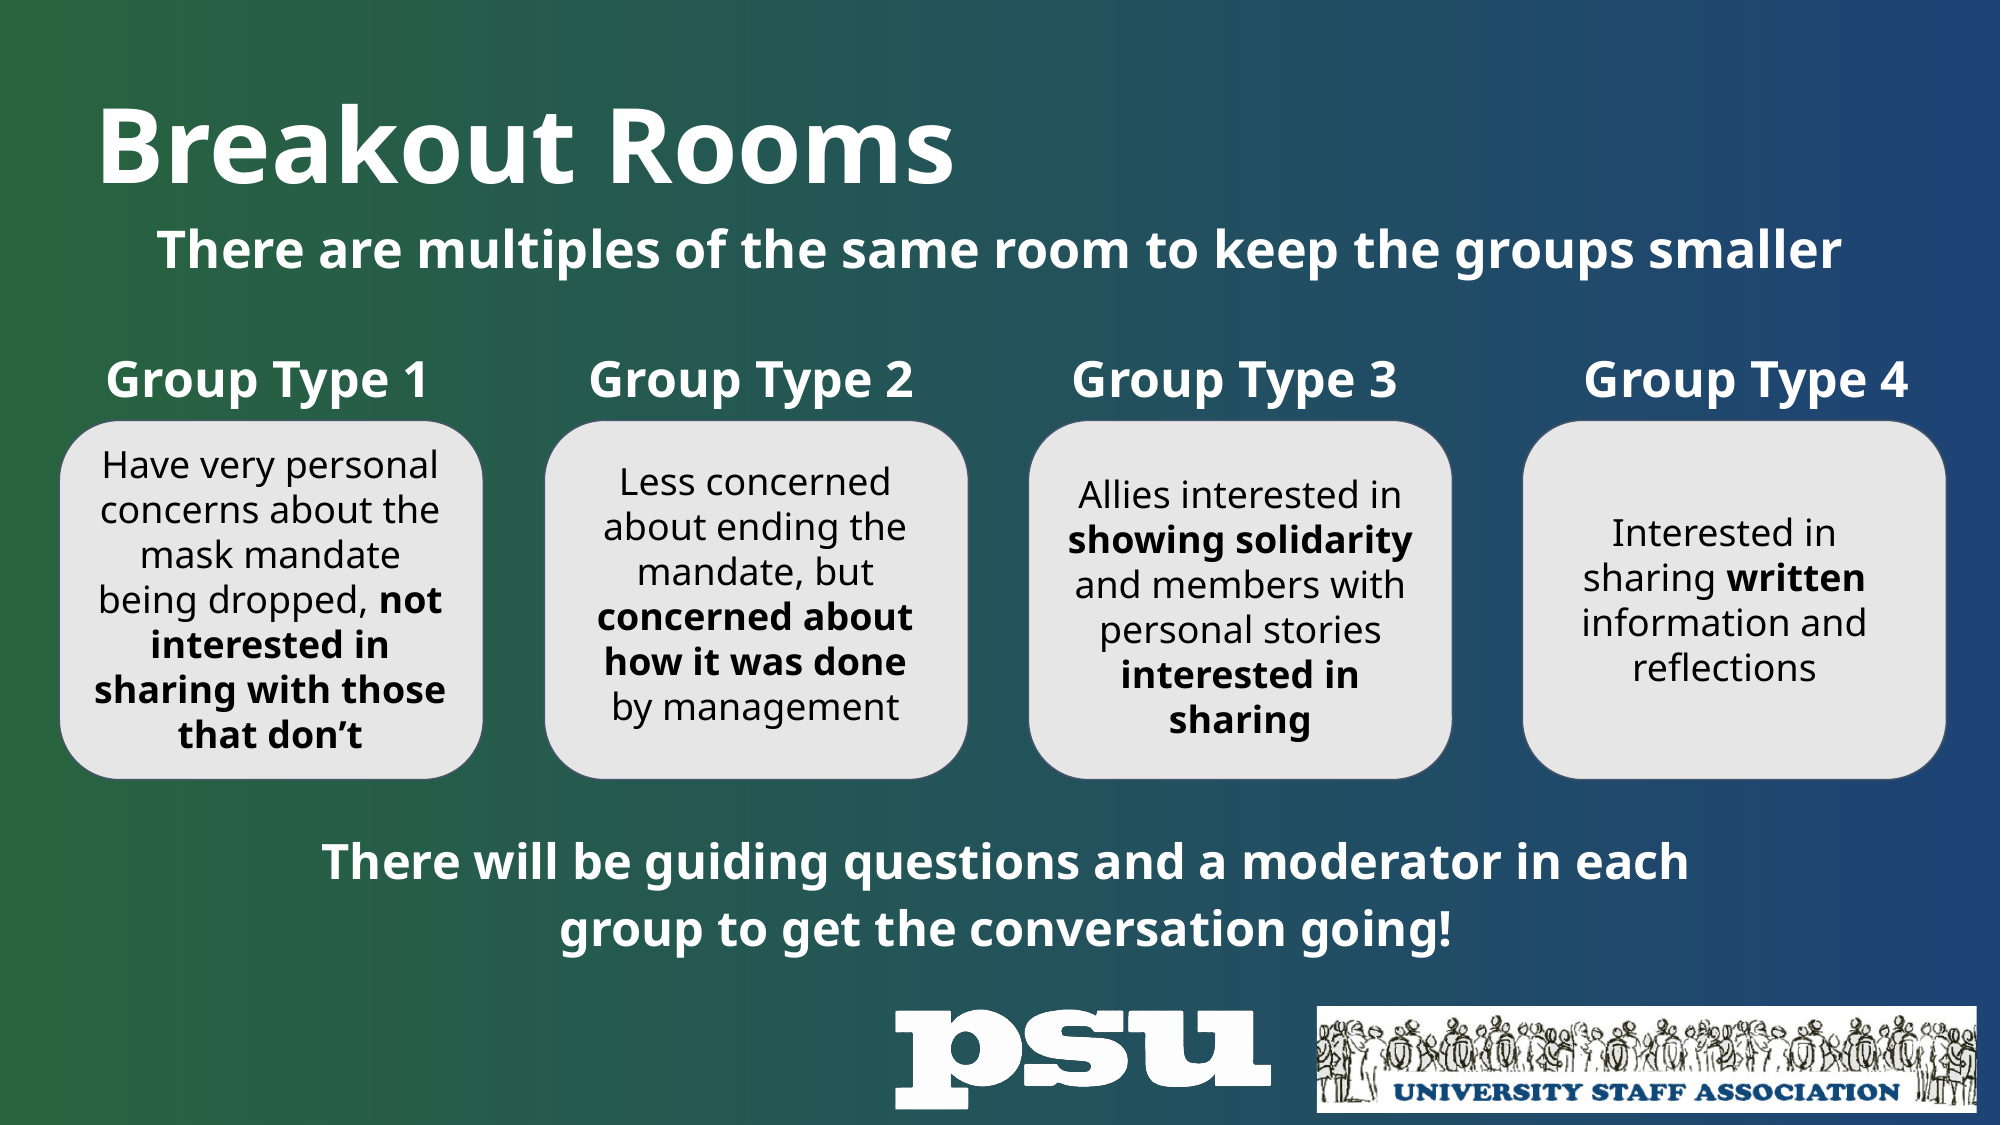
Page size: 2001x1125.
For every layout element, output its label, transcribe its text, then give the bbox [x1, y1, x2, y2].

text_box There will be guiding questions and a moderator in each group to get the conversation going! [299, 814, 1713, 965]
text_box Group Type 3 [1042, 332, 1427, 418]
text_box Group Type 2 [559, 332, 944, 418]
picture [0, 0, 2000, 1125]
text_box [488, 420, 969, 780]
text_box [973, 420, 1453, 780]
text_box Breakout Rooms [34, 86, 1760, 194]
text_box There are multiples of the same room to keep the groups smaller [132, 170, 1867, 333]
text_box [1457, 420, 1947, 780]
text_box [3, 420, 484, 780]
text_box Group Type 1 [76, 332, 461, 418]
text_box Group Type 4 [1554, 332, 1940, 418]
